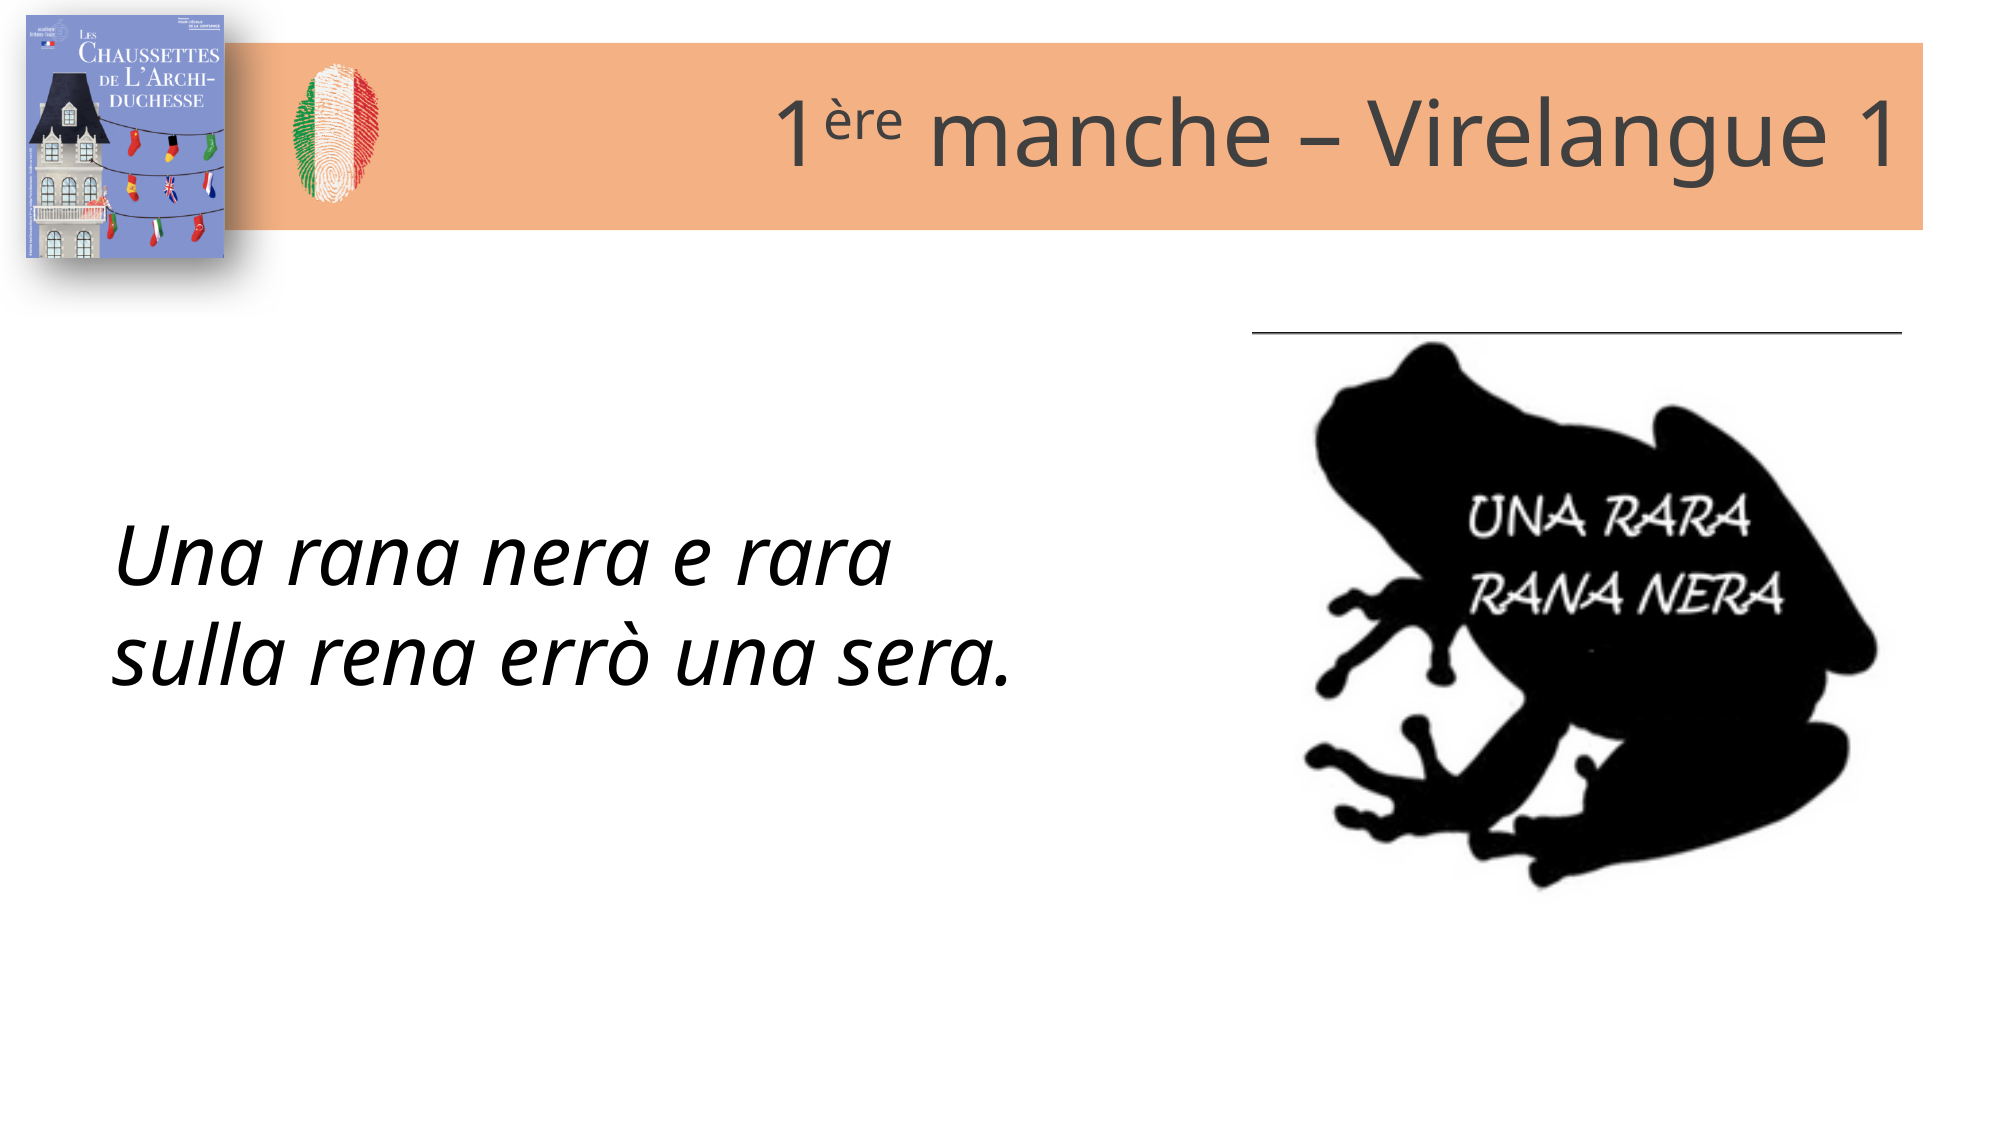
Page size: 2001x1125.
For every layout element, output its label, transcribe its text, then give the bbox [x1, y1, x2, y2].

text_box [1252, 332, 1902, 904]
title 1ère manche – Virelangue 1 [271, 42, 1923, 231]
picture [291, 63, 379, 203]
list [26, 15, 224, 258]
text_box Una rana nera e rara sulla rena errò una sera. [98, 495, 1099, 710]
